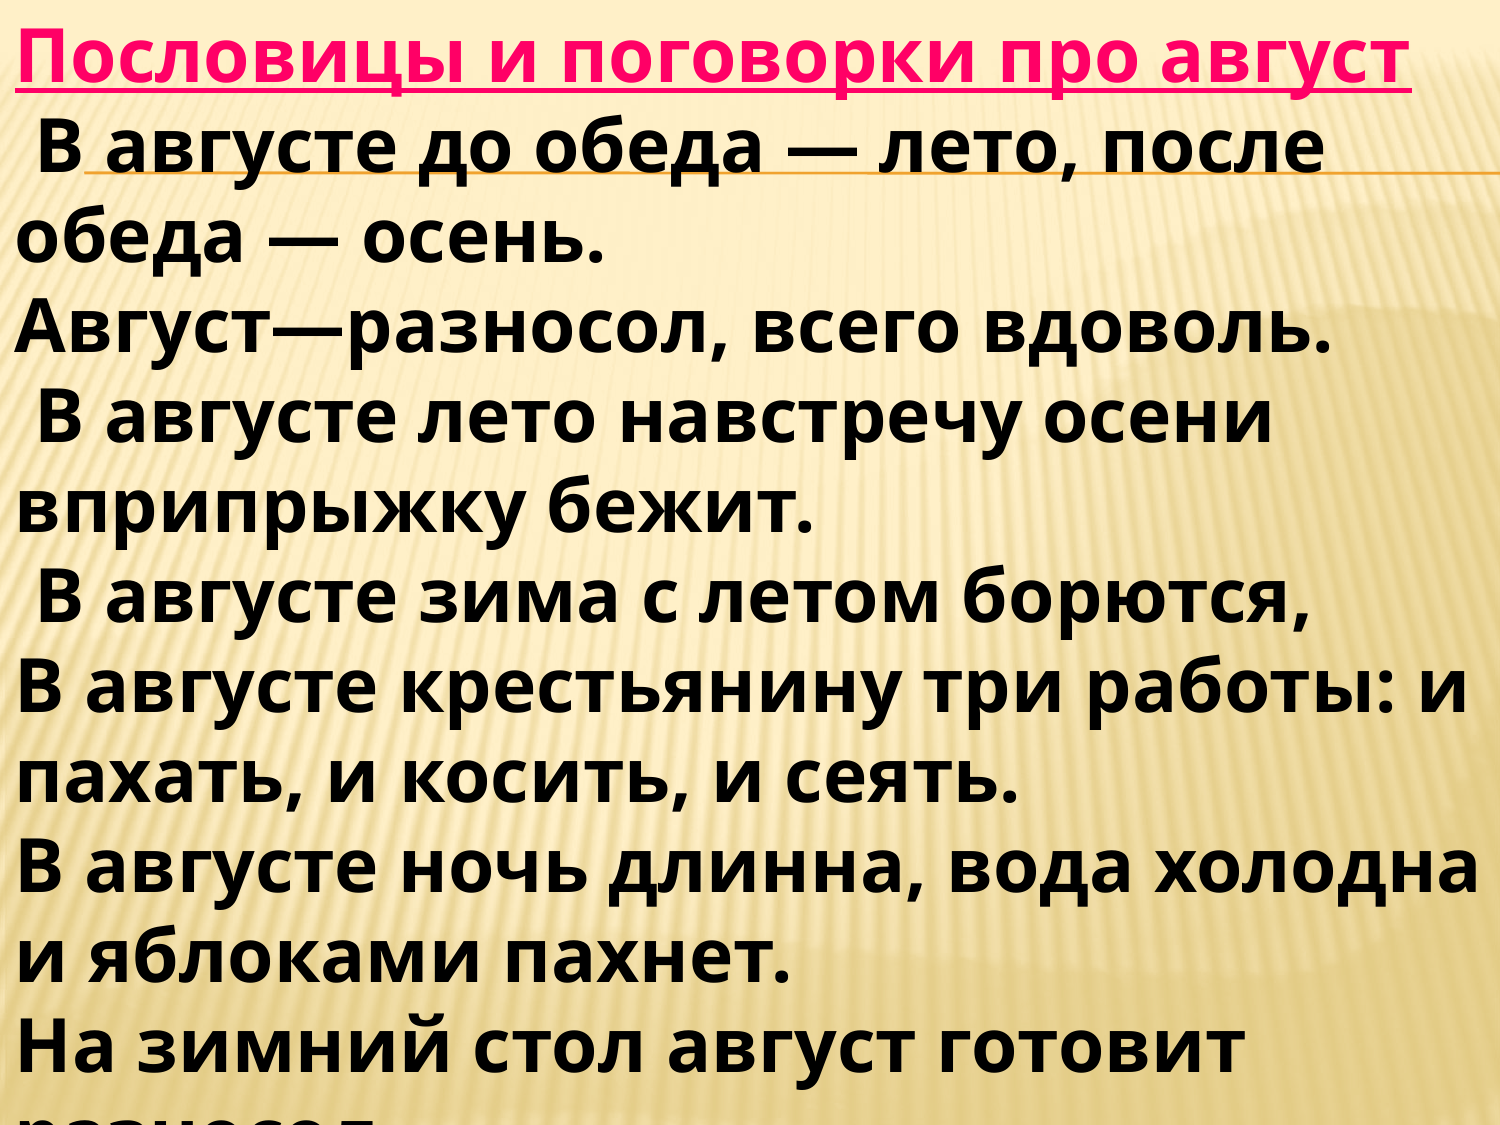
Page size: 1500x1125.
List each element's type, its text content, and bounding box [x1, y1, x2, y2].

text_box Пословицы и поговорки про август В августе до обеда — лето, после обеда — осень. Август—разносол, всего вдоволь. В августе лето навстречу осени вприпрыжку бежит. В августе зима с летом борются, В августе крестьянину три работы: и пахать, и косить, и сеять. В августе ночь длинна, вода холодна и яблоками пахнет. На зимний стол август готовит разносол. [0, 0, 1500, 1125]
